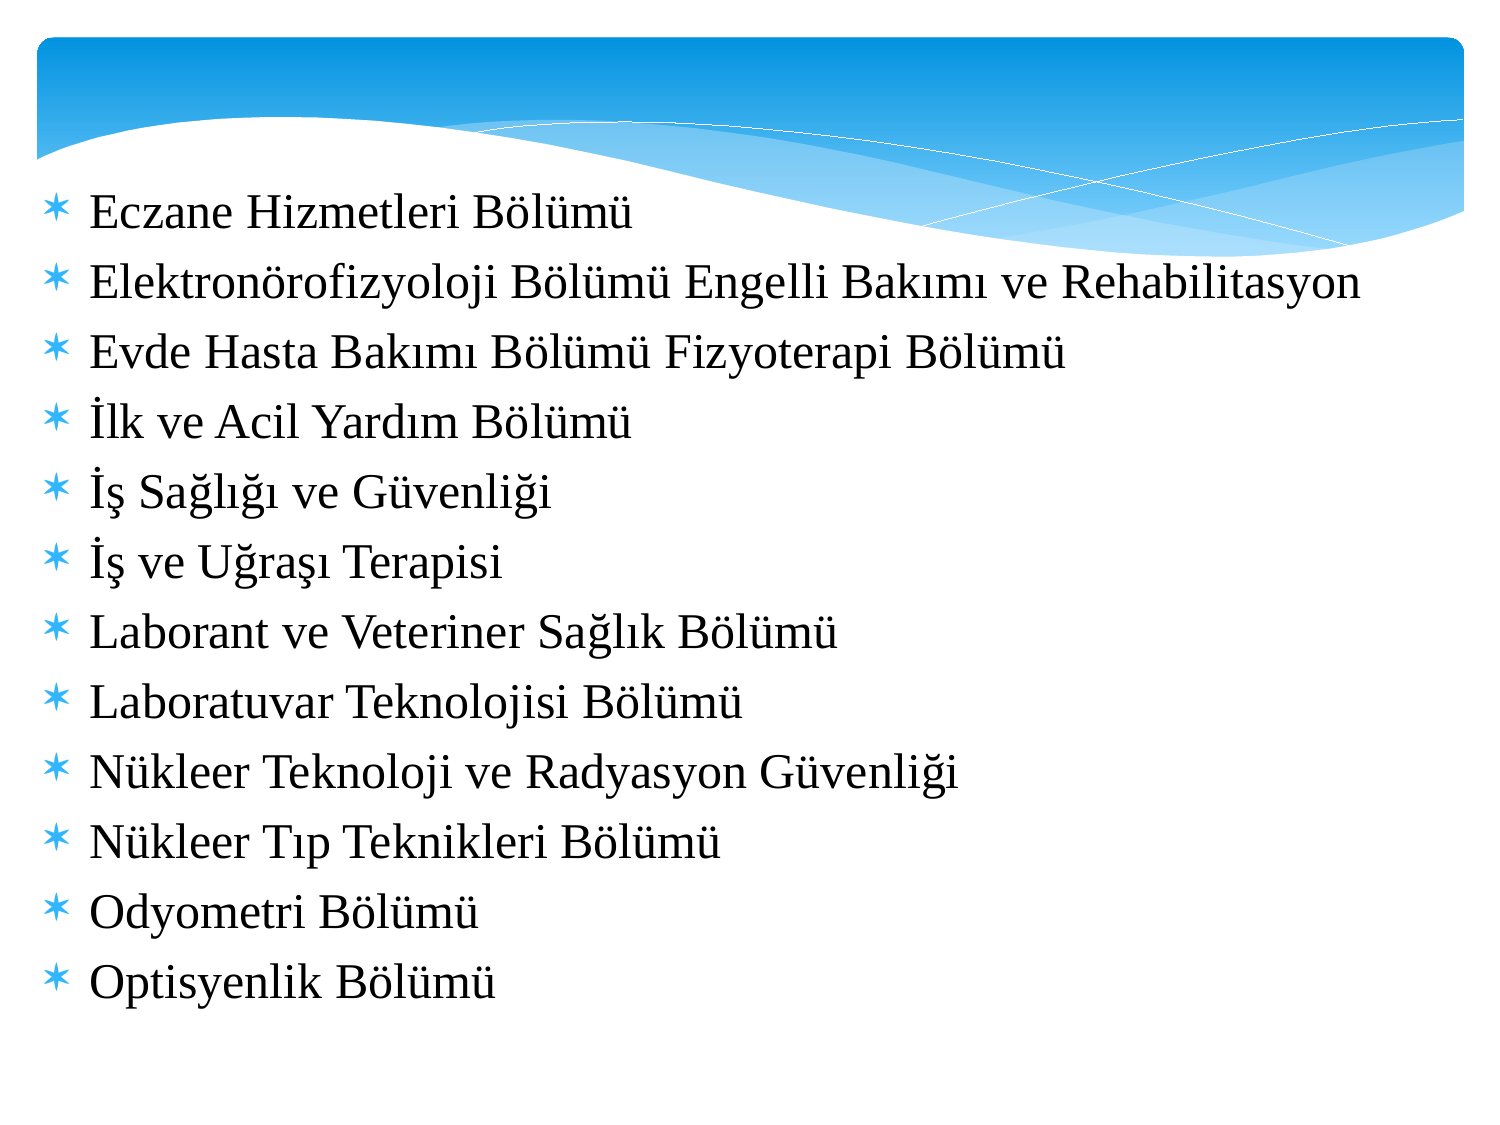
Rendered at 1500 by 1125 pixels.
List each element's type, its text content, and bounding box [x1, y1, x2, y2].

list Eczane Hizmetleri Bölümü Elektronörofizyoloji Bölümü Engelli Bakımı ve Rehabilitasyon Evde Hasta Bakımı Bölümü Fizyoterapi Bölümü İlk ve Acil Yardım Bölümü İş Sağlığı ve Güvenliği İş ve Uğraşı Terapisi Laborant ve Veteriner Sağlık Bölümü Laboratuvar Teknolojisi Bölümü Nükleer Teknoloji ve Radyasyon Güvenliği Nükleer Tıp Teknikleri Bölümü Odyometri Bölümü Optisyenlik Bölümü [29, 31, 1436, 1071]
